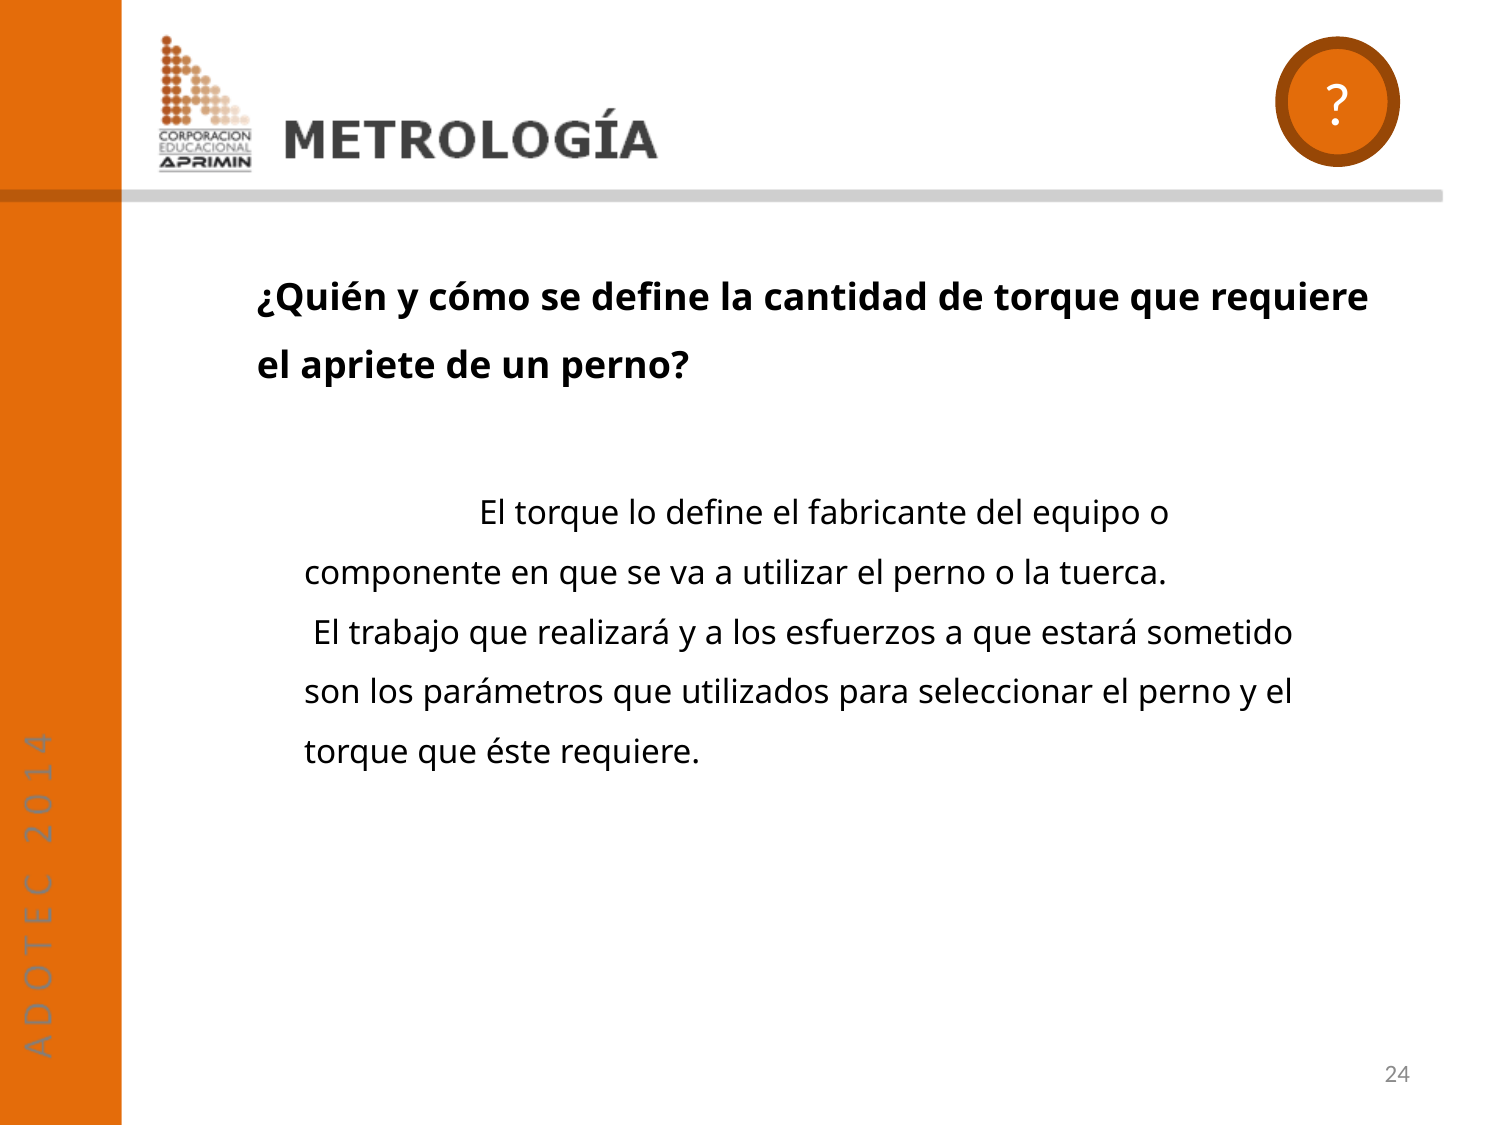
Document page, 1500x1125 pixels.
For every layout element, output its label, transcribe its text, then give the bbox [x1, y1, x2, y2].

text_box El torque lo define el fabricante del equipo o componente en que se va a utilizar el perno o la tuerca. El trabajo que realizará y a los esfuerzos a que estará sometido son los parámetros que utilizados para seleccionar el perno y el torque que éste requiere. [289, 463, 1329, 778]
text_box ¿Quién y cómo se define la cantidad de torque que requiere el apriete de un perno? [242, 243, 1424, 394]
text_box ? [1281, 42, 1394, 161]
slide_number 24 [1074, 1042, 1425, 1103]
picture [0, 0, 1500, 1125]
